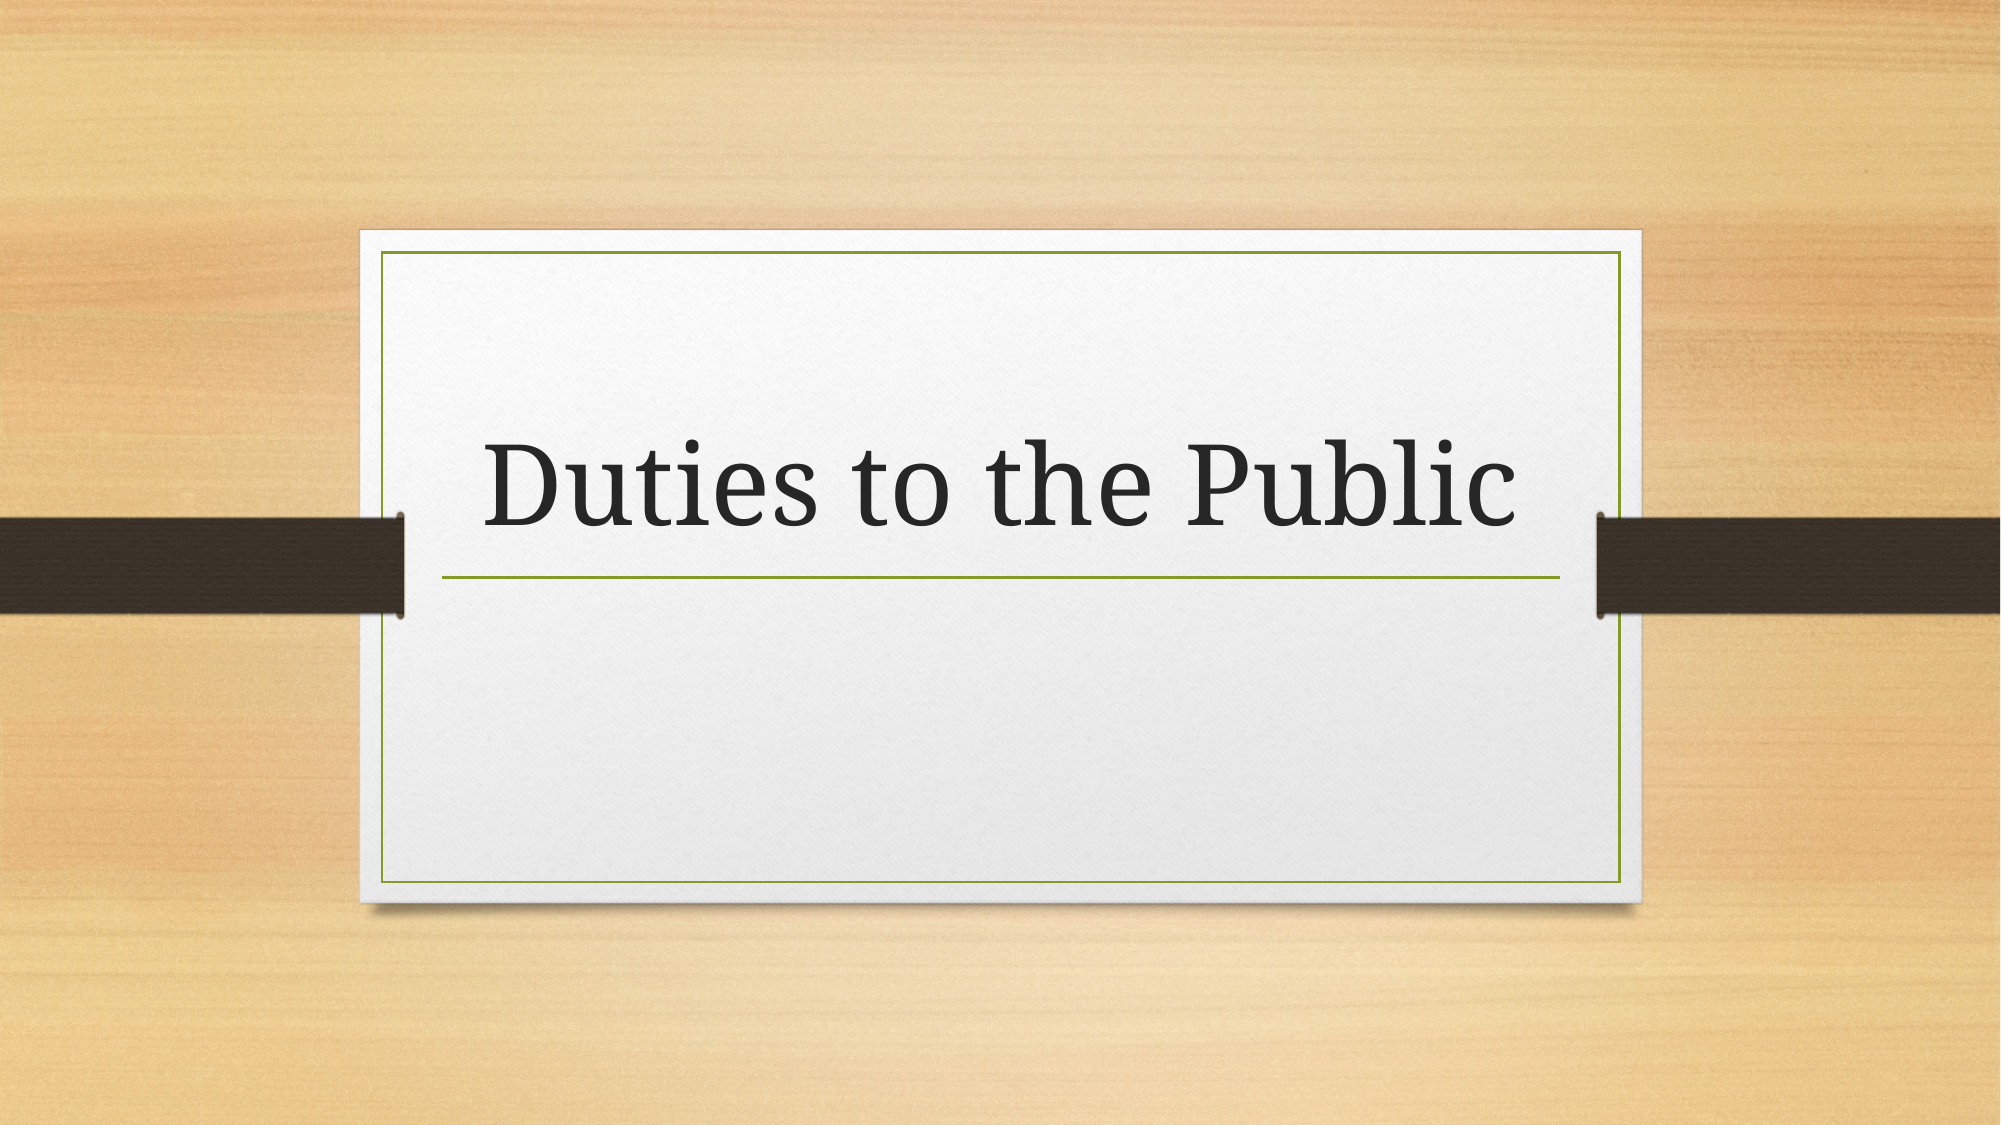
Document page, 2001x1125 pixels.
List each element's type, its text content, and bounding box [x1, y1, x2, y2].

title Duties to the Public [441, 306, 1560, 556]
picture [0, 0, 2001, 1125]
